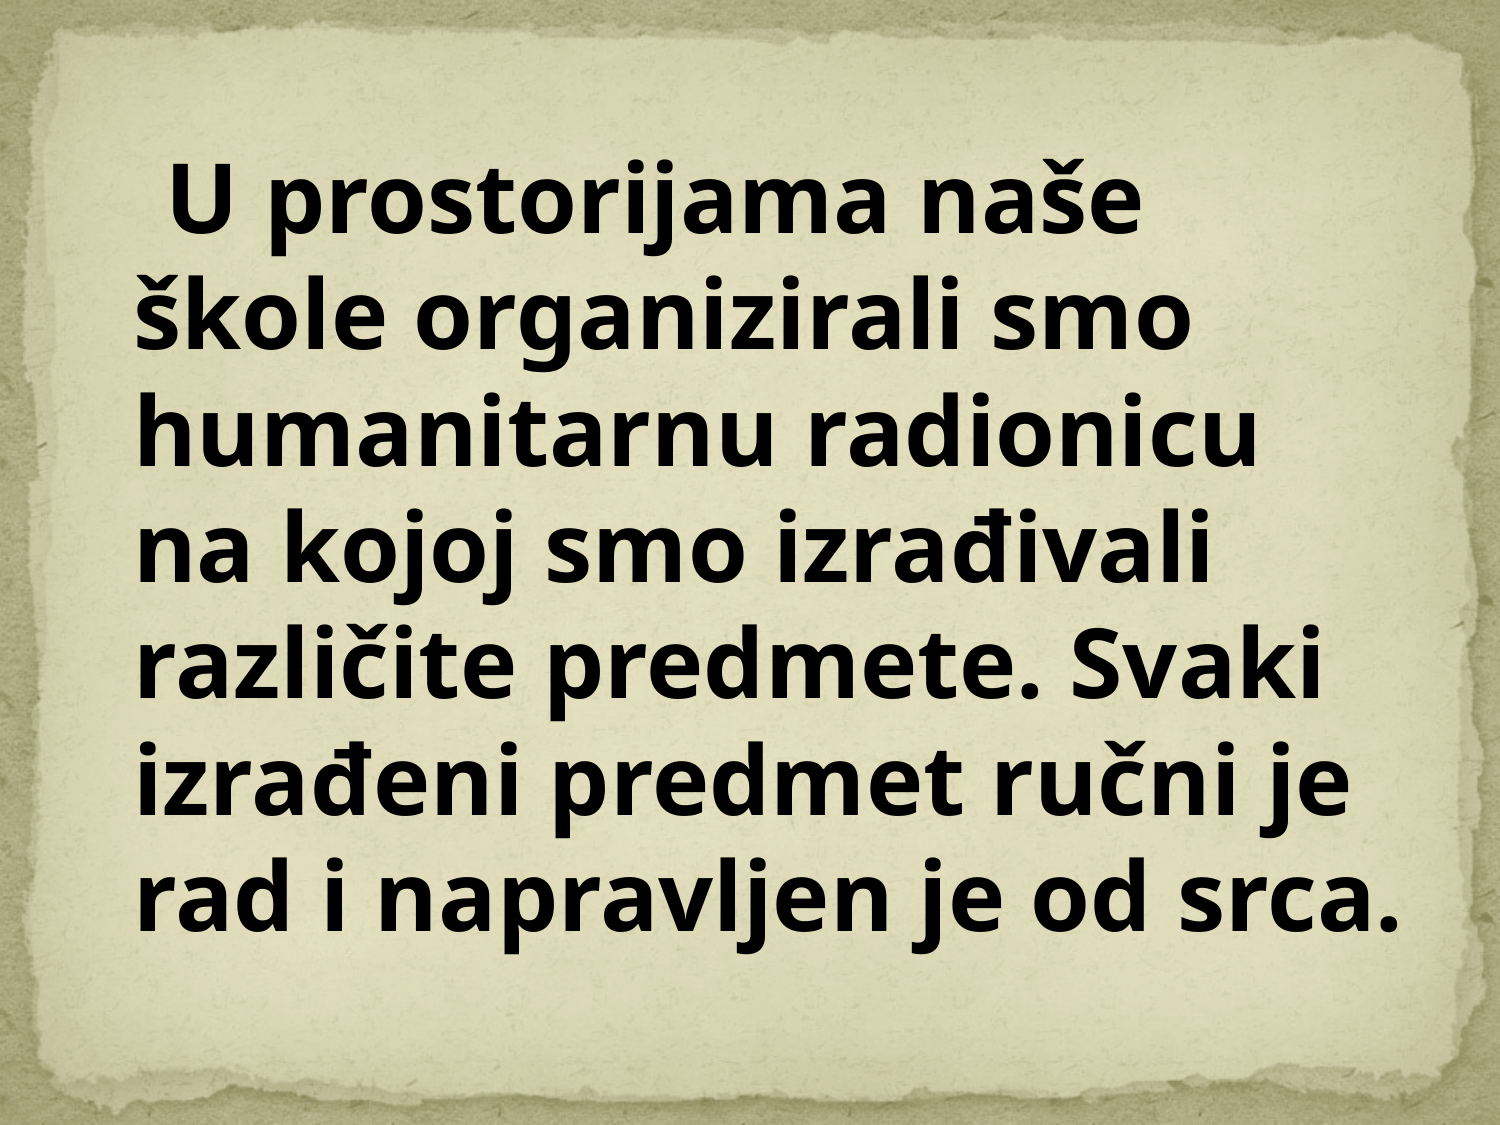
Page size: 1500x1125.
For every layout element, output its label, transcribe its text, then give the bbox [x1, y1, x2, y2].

list U prostorijama naše škole organizirali smo humanitarnu radionicu na kojoj smo izrađivali različite predmete. Svaki izrađeni predmet ručni je rad i napravljen je od srca. [75, 128, 1425, 1000]
